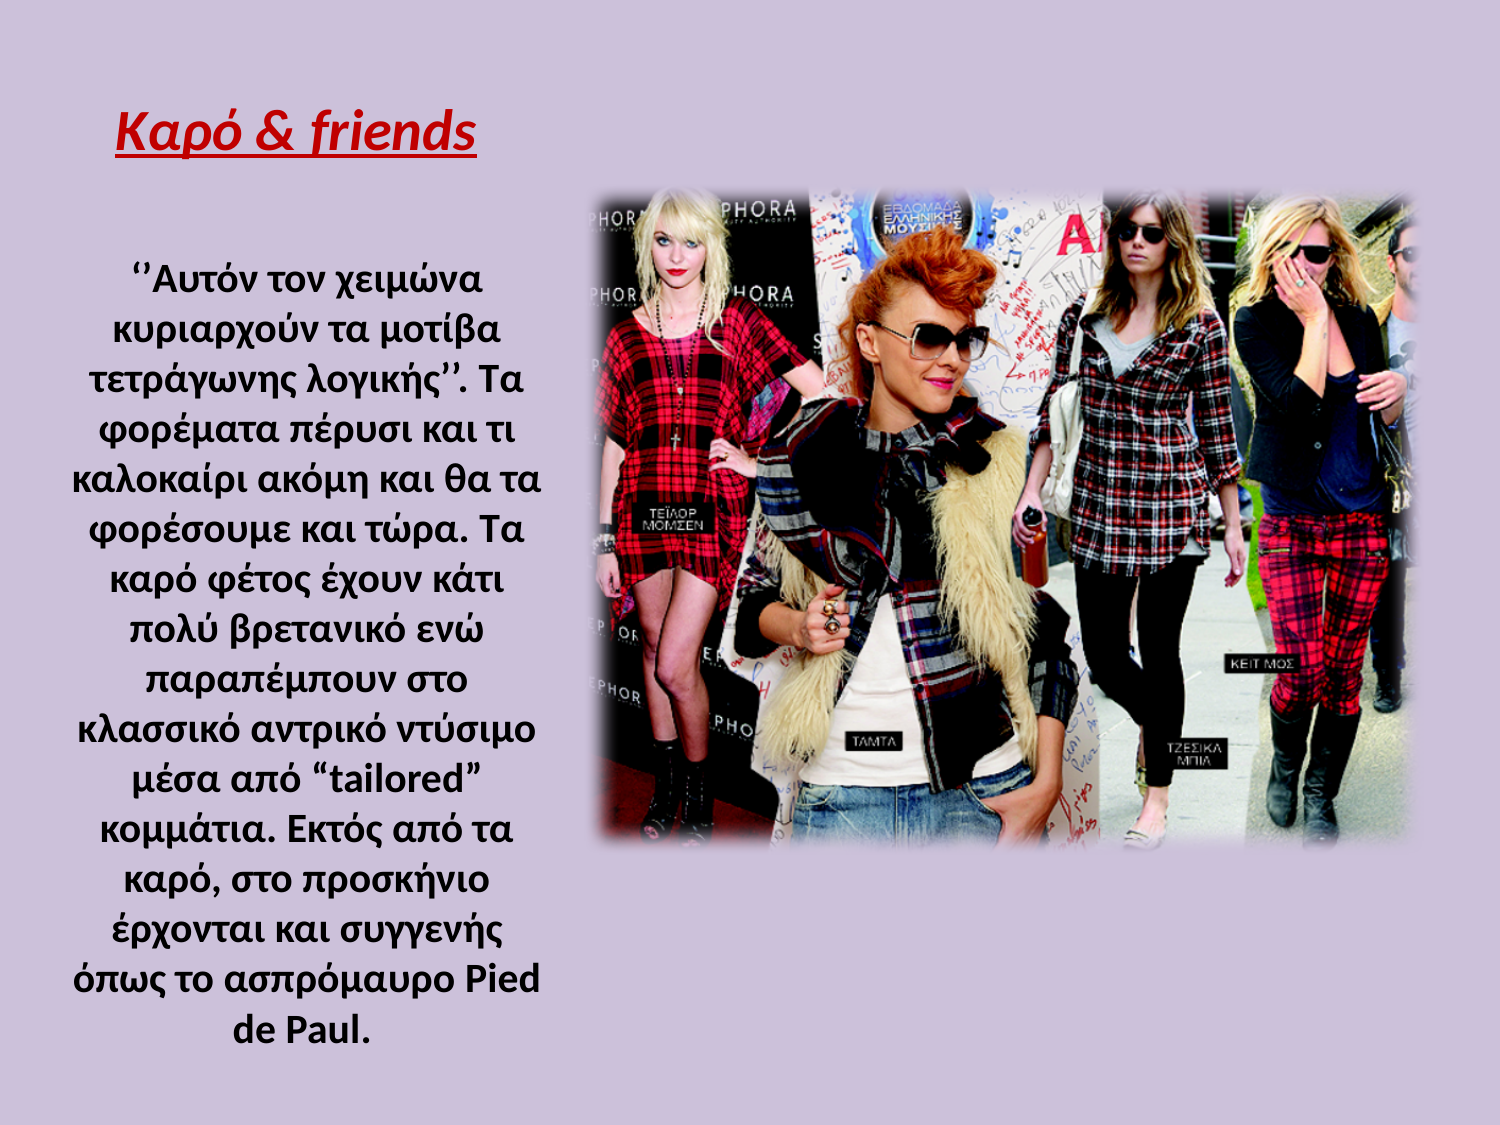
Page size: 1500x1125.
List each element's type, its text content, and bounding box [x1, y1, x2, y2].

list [584, 184, 1424, 856]
title Καρό & friends [76, 42, 516, 230]
list ‘’Αυτόν τον χειμώνα κυριαρχούν τα μοτίβα τετράγωνης λογικής’’. Τα φορέματα πέρυσι και τι καλοκαίρι ακόμη και θα τα φορέσουμε και τώρα. Τα καρό φέτος έχουν κάτι πολύ βρετανικό ενώ παραπέμπουν στο κλασσικό αντρικό ντύσιμο μέσα από “tailored” κομμάτια. Εκτός από τα καρό, στο προσκήνιο έρχονται και συγγενής όπως το ασπρόμαυρο Pied de Paul. [53, 243, 561, 1094]
